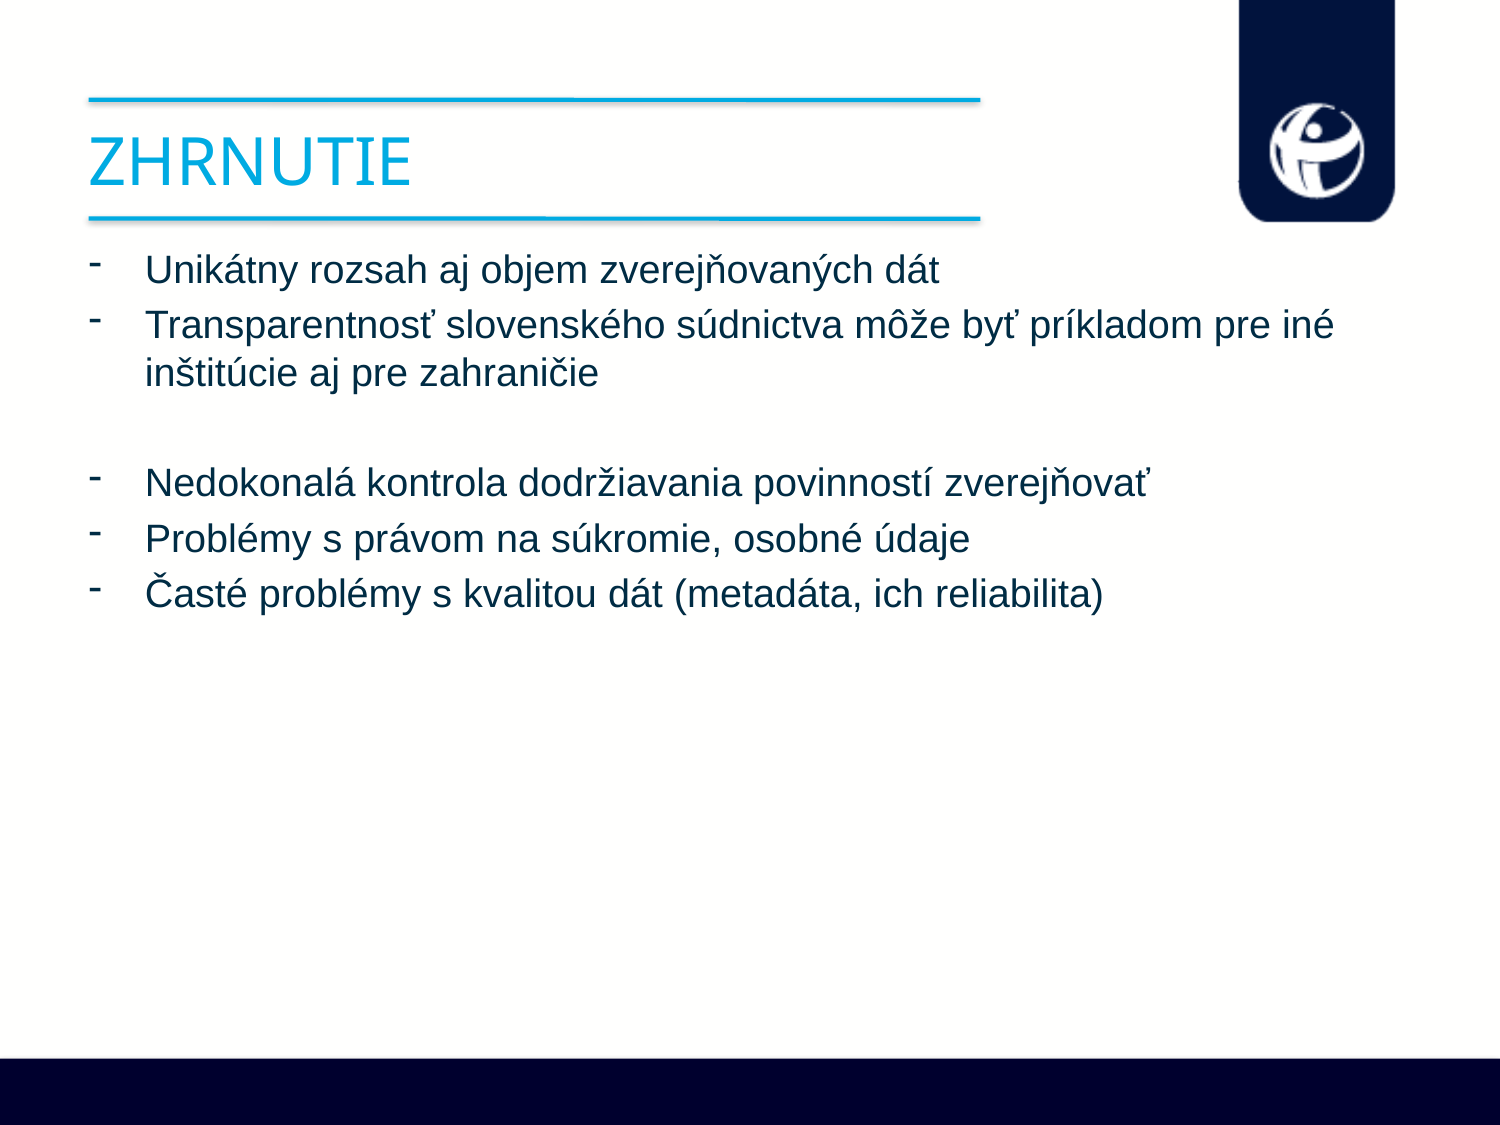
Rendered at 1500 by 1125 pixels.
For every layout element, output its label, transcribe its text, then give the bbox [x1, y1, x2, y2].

picture [1187, 0, 1471, 250]
title zhrnutie [88, 93, 1129, 225]
list Unikátny rozsah aj objem zverejňovaných dát Transparentnosť slovenského súdnictva môže byť príkladom pre iné inštitúcie aj pre zahraničie Nedokonalá kontrola dodržiavania povinností zverejňovať Problémy s právom na súkromie, osobné údaje Časté problémy s kvalitou dát (metadáta, ich reliabilita) Problémy sú z väčšej časti technického charakteru (napr. anonymizácia, metadáta) Potreba presvedčiť súdy a ich pracovníkov o užitočnosti takýchto nástrojov (internalizácia) [88, 243, 1424, 1016]
picture [929, 270, 1411, 970]
